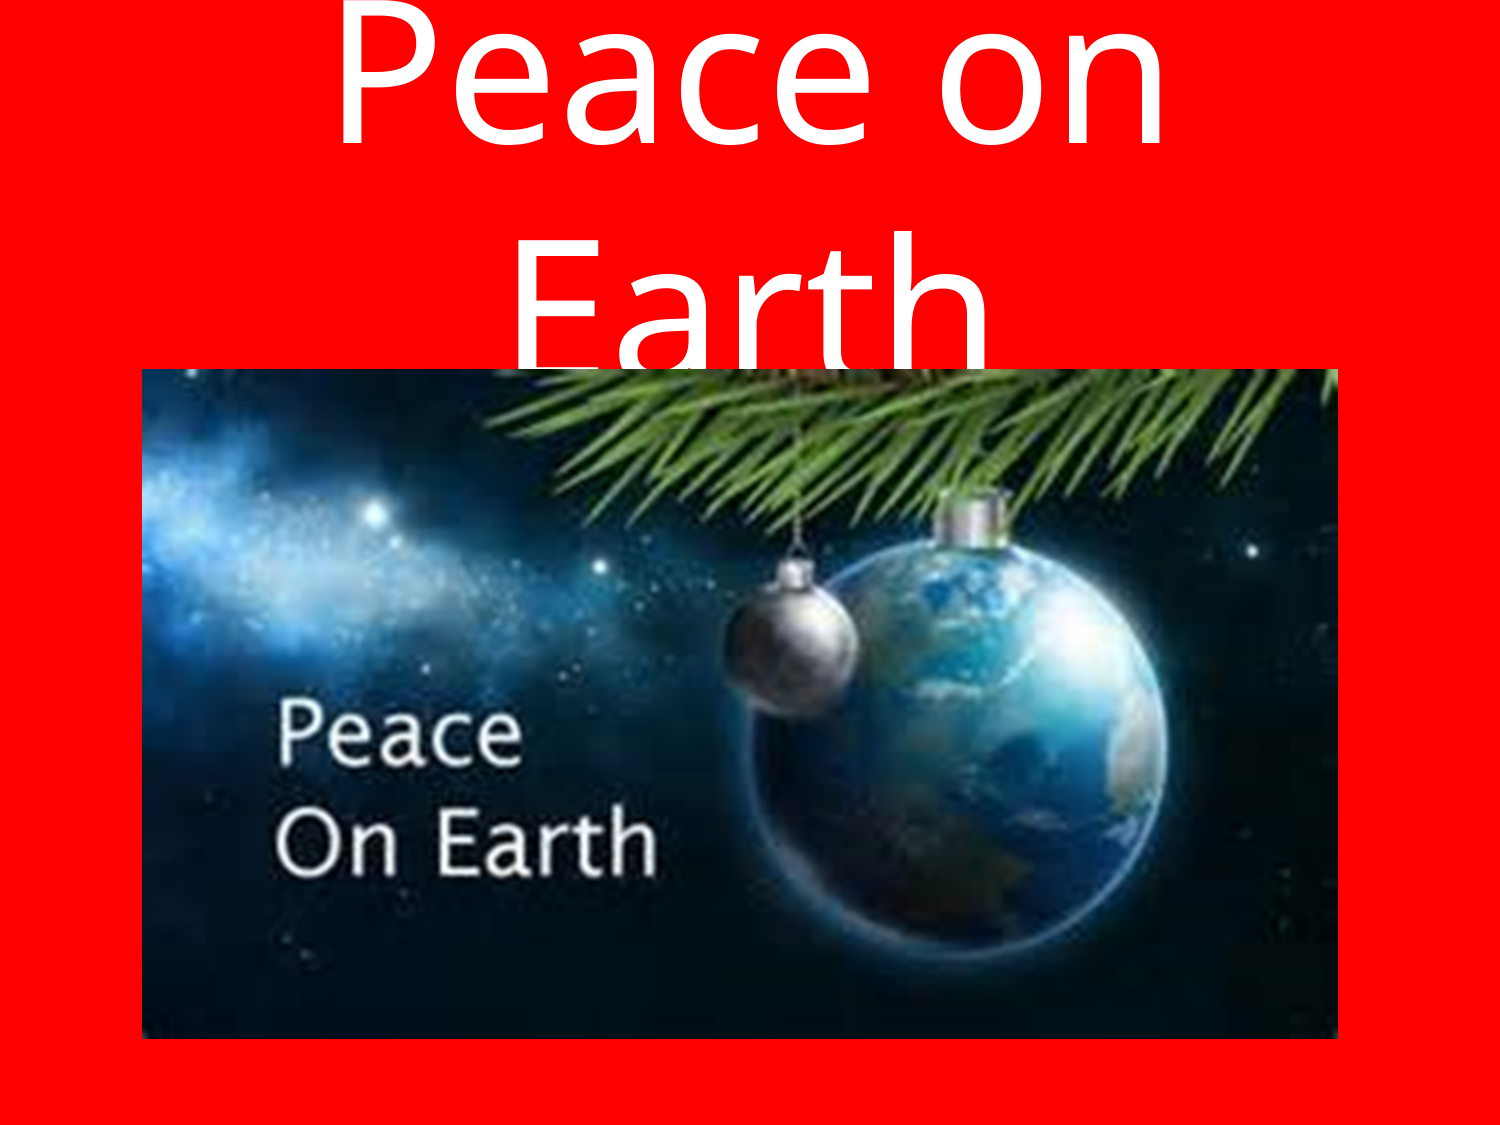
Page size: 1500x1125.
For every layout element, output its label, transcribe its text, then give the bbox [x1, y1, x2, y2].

picture [142, 369, 1338, 1039]
title Peace on Earth [112, 62, 1388, 304]
